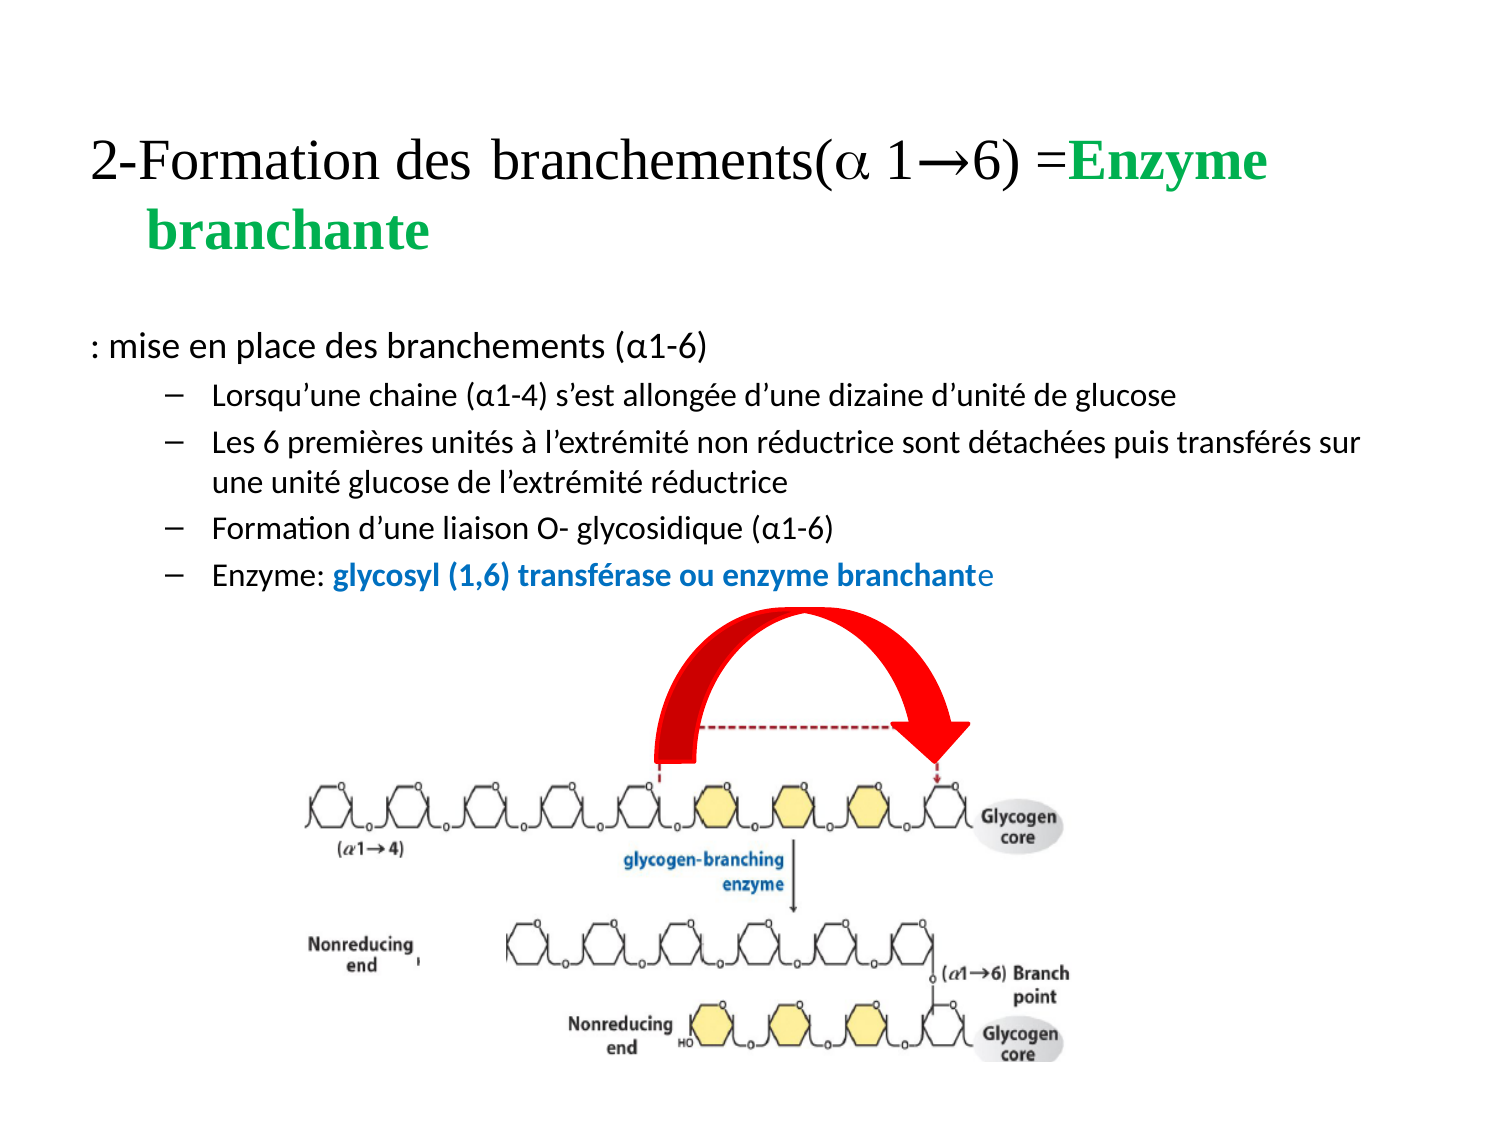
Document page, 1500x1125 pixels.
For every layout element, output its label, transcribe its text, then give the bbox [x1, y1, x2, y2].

text_box [669, 607, 941, 689]
list 2-Formation des branchements( 1→6) =Enzyme branchante : mise en place des branchements (α1-6) Lorsqu’une chaine (α1-4) s’est allongée d’une dizaine d’unité de glucose Les 6 premières unités à l’extrémité non réductrice sont détachées puis transférés sur une unité glucose de l’extrémité réductrice Formation d’une liaison O- glycosidique (α1-6) Enzyme: glycosyl (1,6) transférase ou enzyme branchante [75, 62, 1418, 1005]
picture [304, 691, 1097, 1062]
